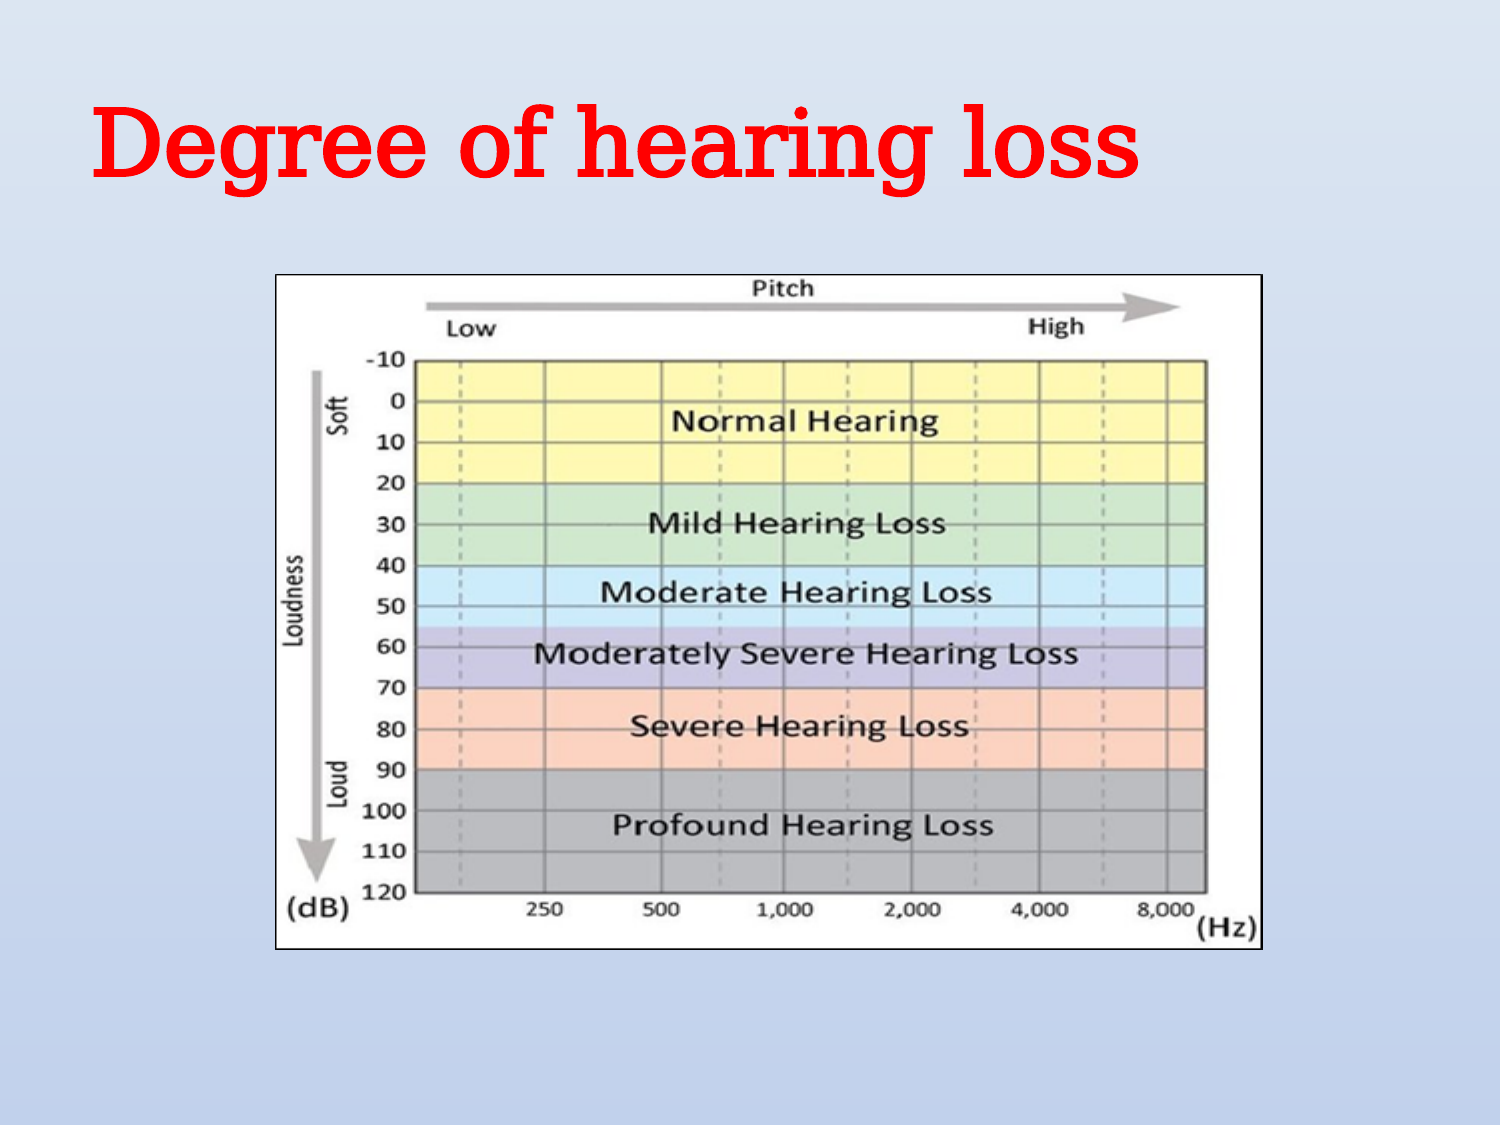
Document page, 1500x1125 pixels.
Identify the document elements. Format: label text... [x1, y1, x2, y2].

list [274, 274, 1263, 951]
title Degree of hearing loss [75, 45, 1425, 233]
